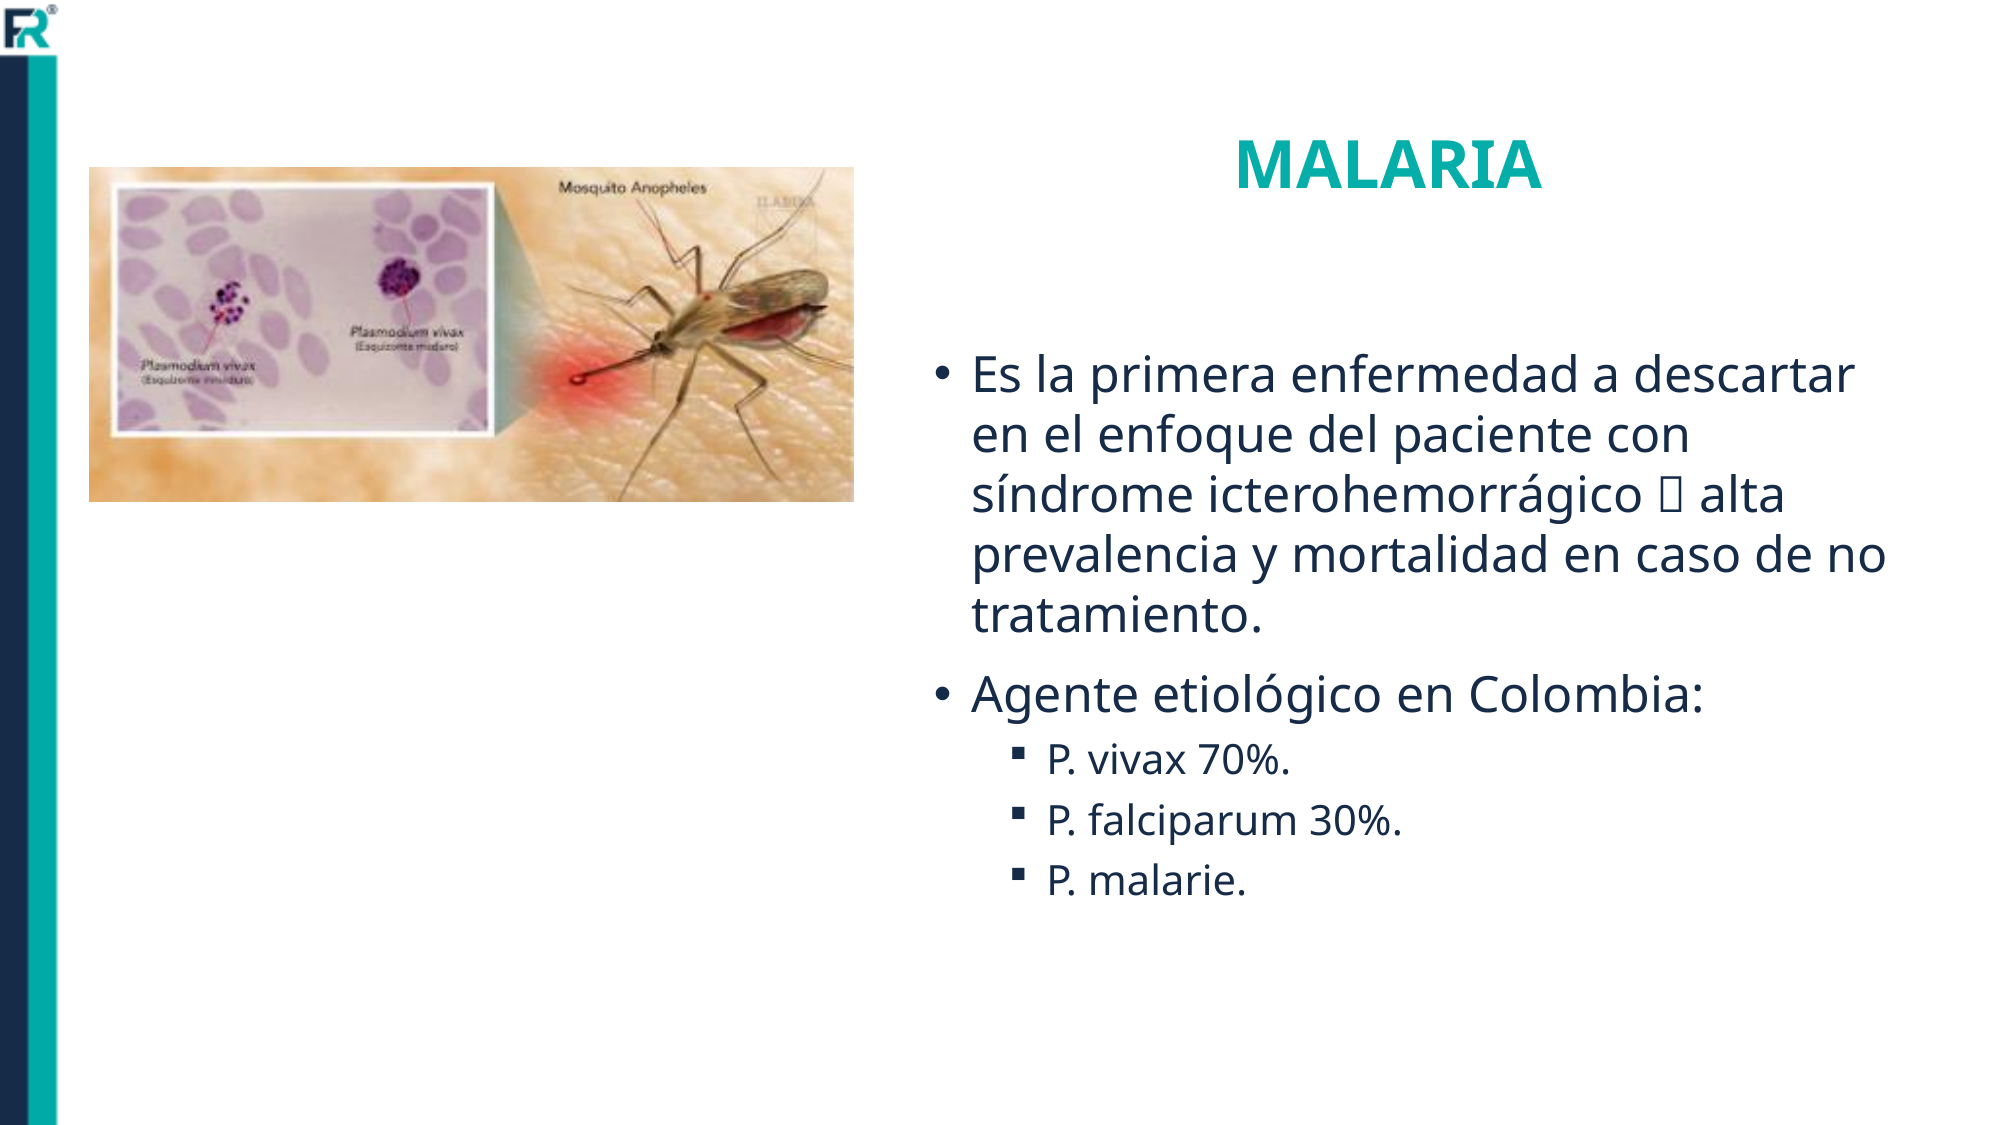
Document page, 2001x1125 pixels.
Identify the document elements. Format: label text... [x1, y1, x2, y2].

picture [0, 0, 2001, 1125]
list Es la primera enfermedad a descartar en el enfoque del paciente con síndrome icterohemorrágico  alta prevalencia y mortalidad en caso de no tratamiento. Agente etiológico en Colombia: P. vivax 70%. P. falciparum 30%. P. malarie. [918, 334, 1932, 948]
title MALARIA [816, 96, 1961, 239]
